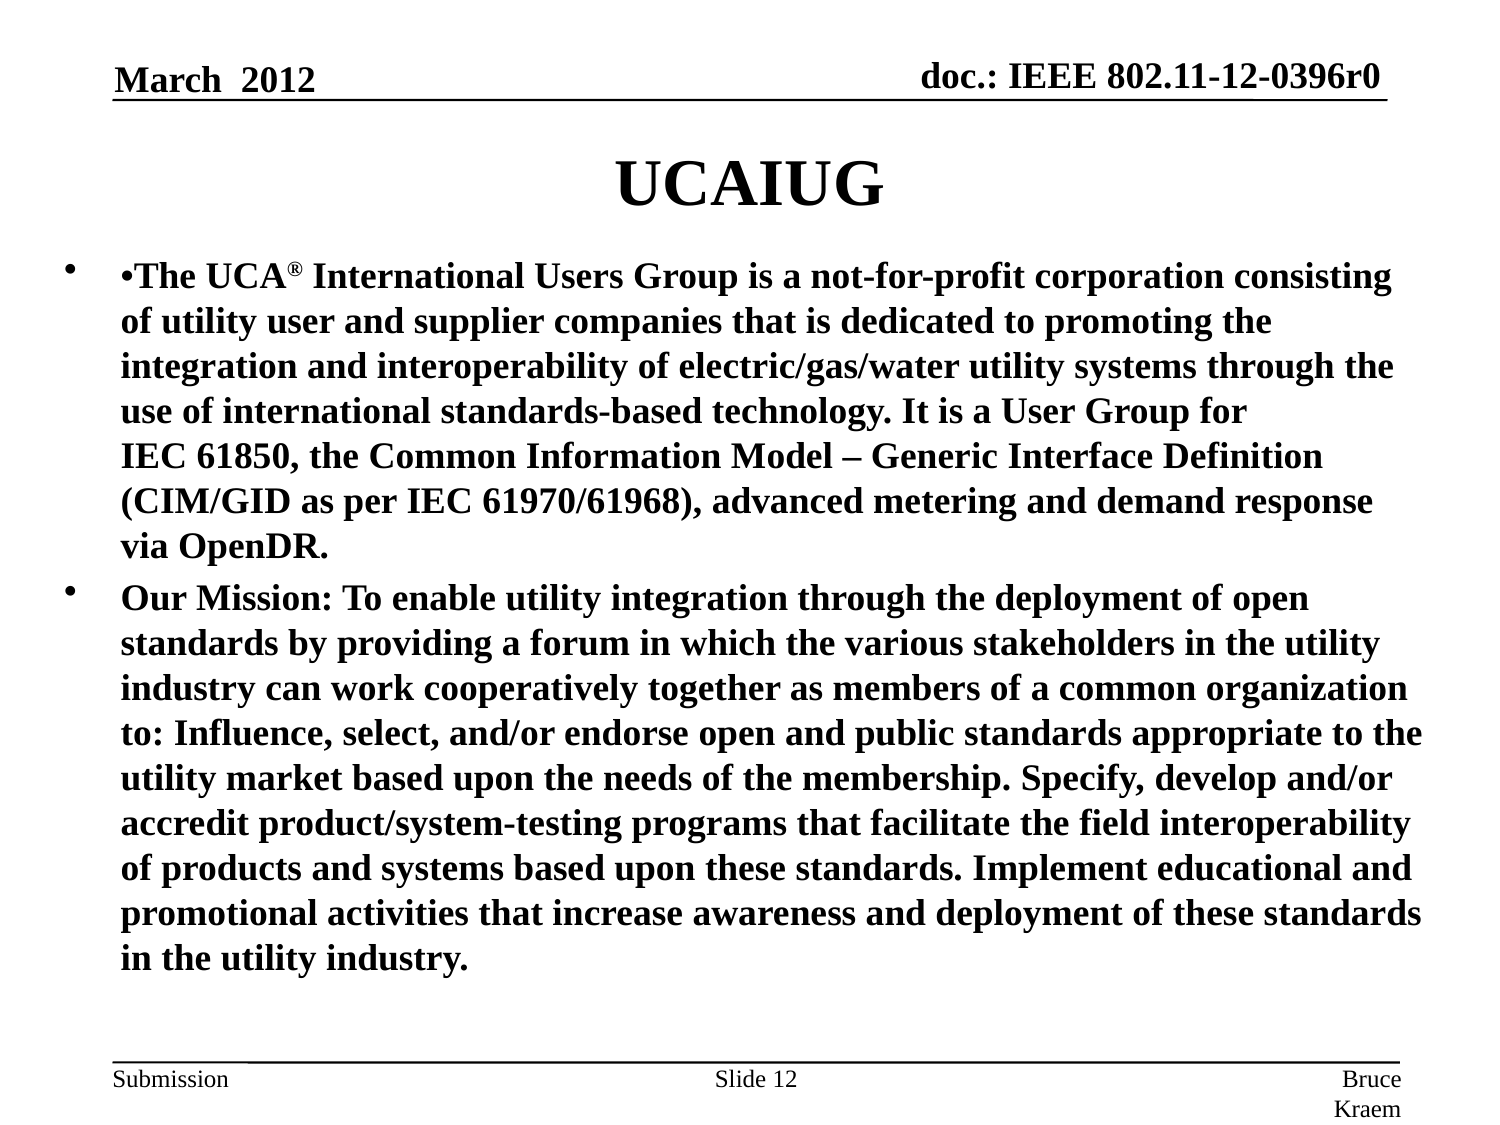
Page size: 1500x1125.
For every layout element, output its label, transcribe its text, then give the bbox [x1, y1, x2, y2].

footer Bruce Kraemer, Marvell [1325, 1062, 1402, 1093]
list •The UCA® International Users Group is a not-for-profit corporation consisting of utility user and supplier companies that is dedicated to promoting the integration and interoperability of electric/gas/water utility systems through the use of international standards-based technology. It is a User Group for IEC 61850, the Common Information Model – Generic Interface Definition (CIM/GID as per IEC 61970/61968), advanced metering and demand response via OpenDR. Our Mission: To enable utility integration through the deployment of open standards by providing a forum in which the various stakeholders in the utility industry can work cooperatively together as members of a common organization to: Influence, select, and/or endorse open and public standards appropriate to the utility market based upon the needs of the membership. Specify, develop and/or accredit product/system-testing programs that facilitate the field interoperability of products and systems based upon these standards. Implement educational and promotional activities that increase awareness and deployment of these standards in the utility industry. [48, 242, 1439, 1017]
slide_number Slide 12 [714, 1062, 798, 1093]
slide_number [114, 54, 335, 100]
title UCAIUG [112, 112, 1388, 242]
